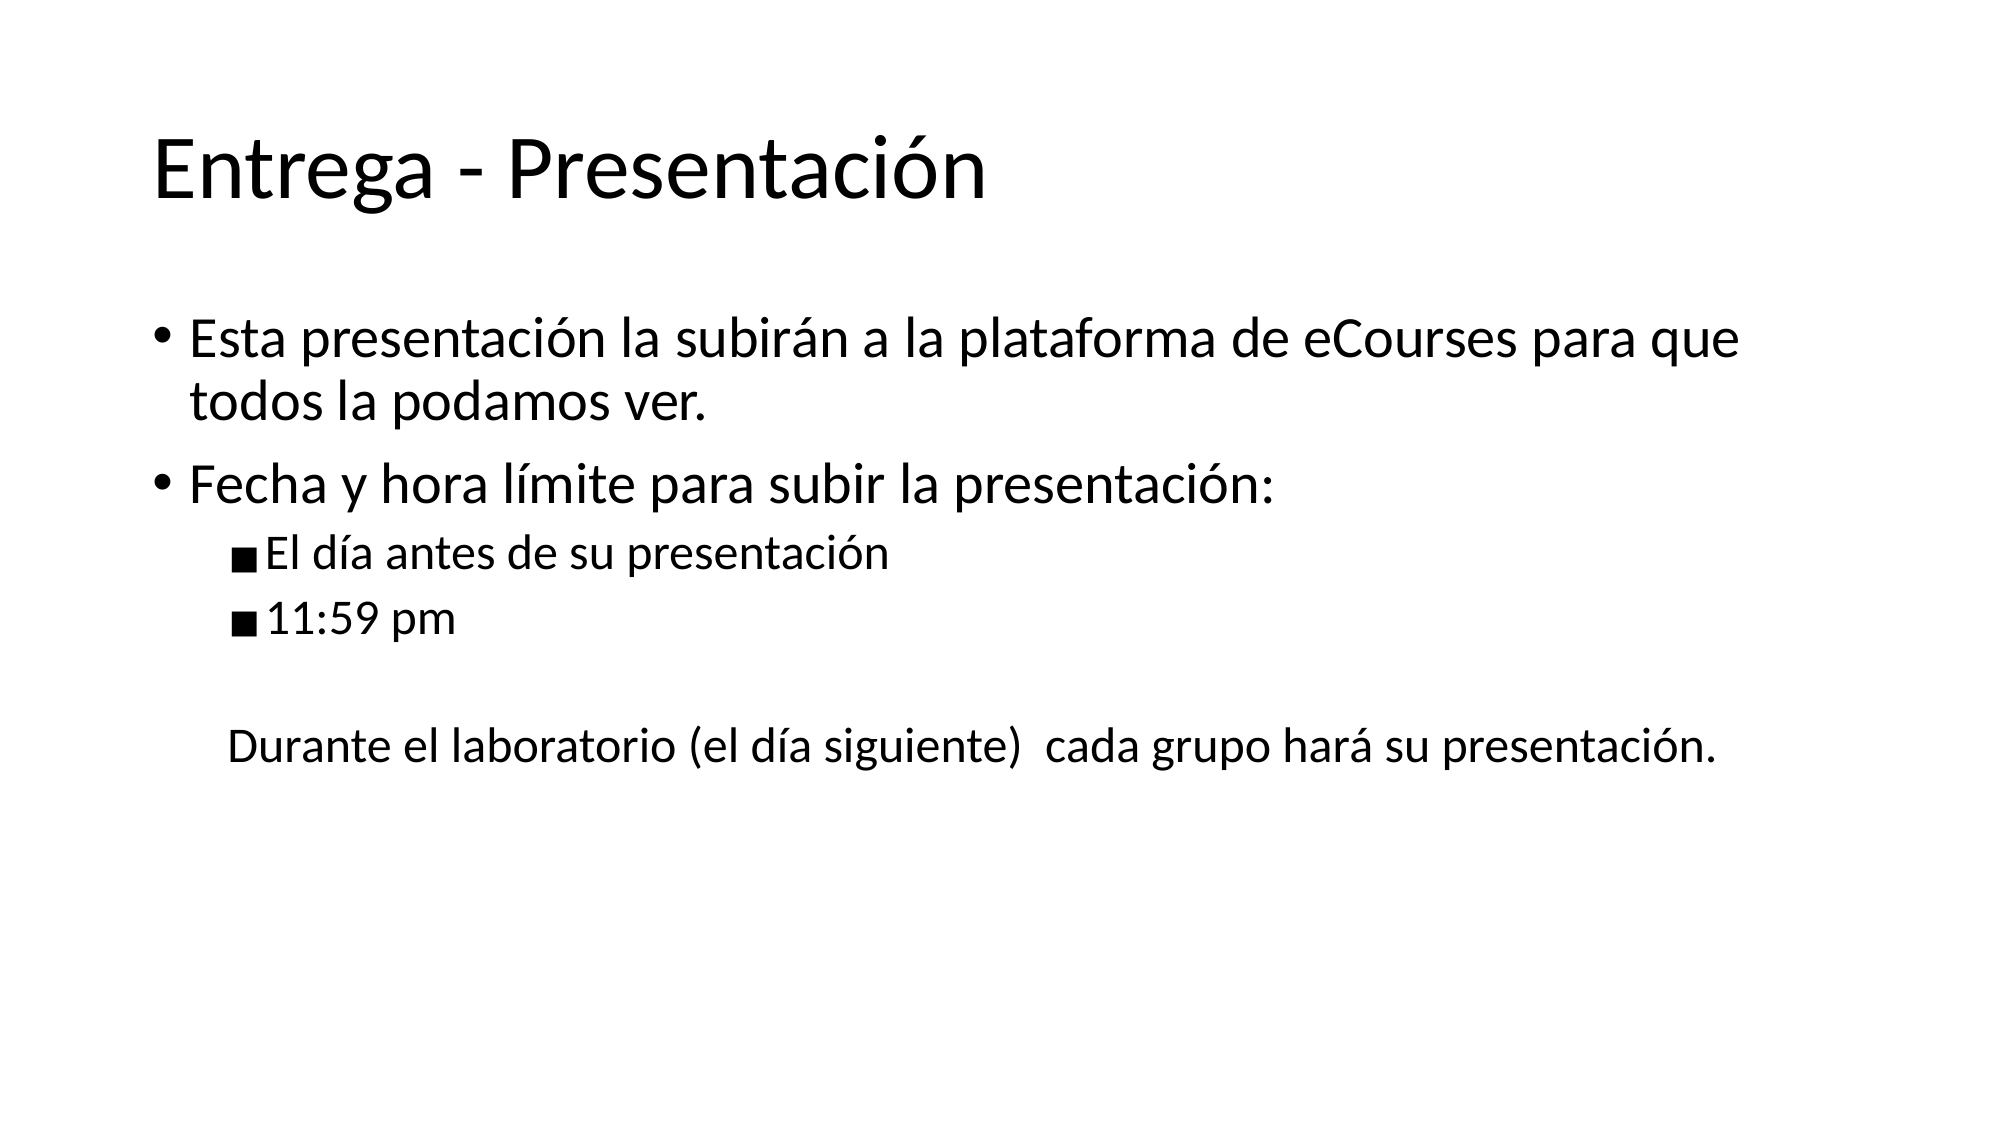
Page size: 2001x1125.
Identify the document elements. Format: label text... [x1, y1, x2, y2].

list Esta presentación la subirán a la plataforma de eCourses para que todos la podamos ver. Fecha y hora límite para subir la presentación: El día antes de su presentación 11:59 pm Durante el laboratorio (el día siguiente) cada grupo hará su presentación. [137, 299, 1863, 1014]
title Entrega - Presentación [137, 59, 1863, 278]
